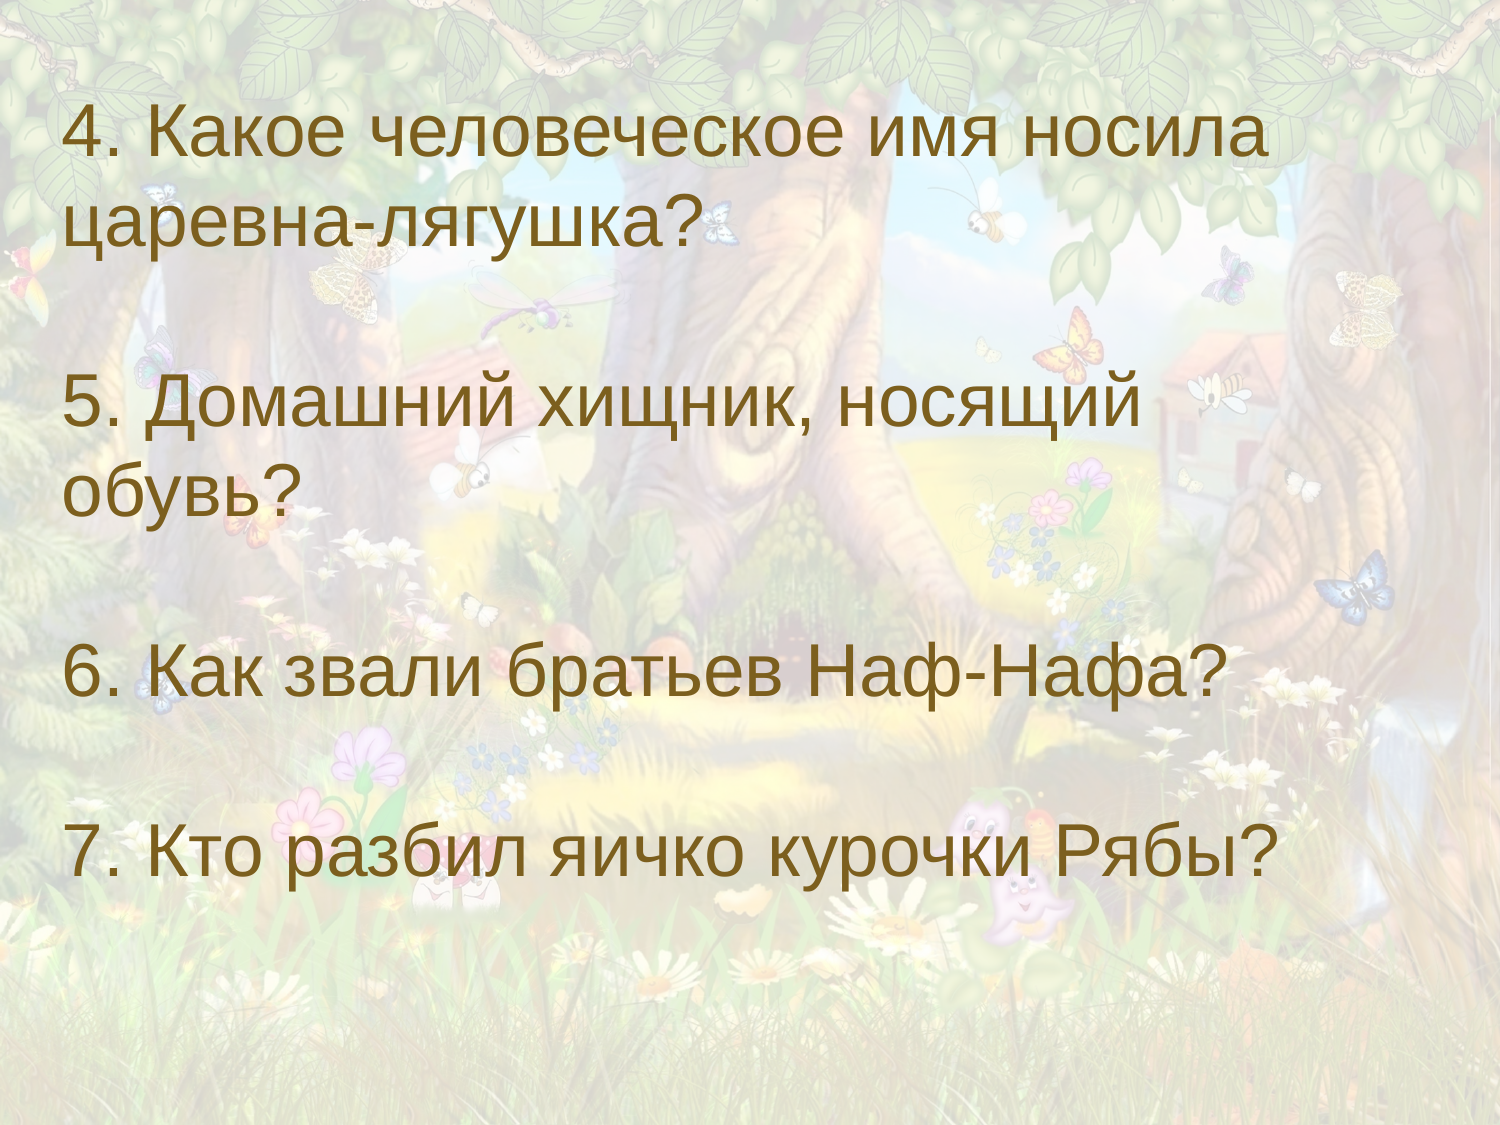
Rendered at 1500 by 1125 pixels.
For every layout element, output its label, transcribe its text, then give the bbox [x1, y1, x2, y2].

text_box 4. Какое человеческое имя носила царевна-лягушка? 5. Домашний хищник, носящий обувь? 6. Как звали братьев Наф-Нафа? 7. Кто разбил яичко курочки Рябы? [46, 74, 1313, 900]
